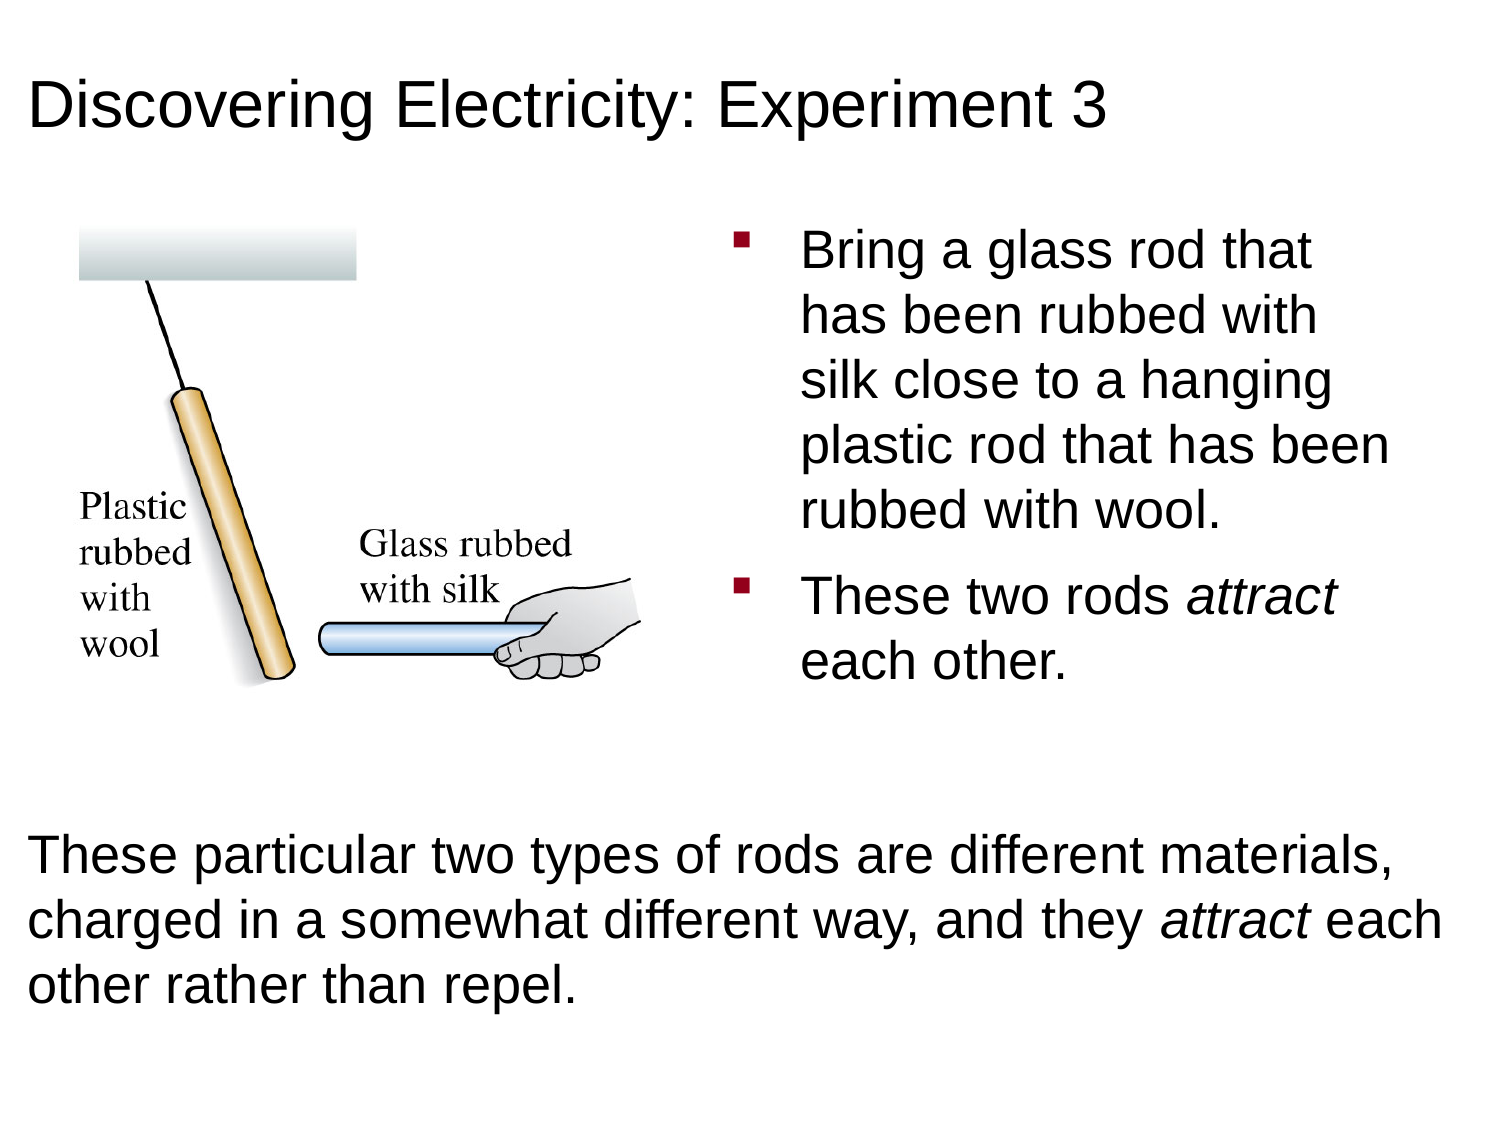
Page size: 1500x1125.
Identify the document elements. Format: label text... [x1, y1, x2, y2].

text_box Bring a glass rod that has been rubbed with silk close to a hanging plastic rod that has been rubbed with wool. These two rods attract each other. [714, 206, 1425, 698]
picture [72, 199, 659, 714]
text_box These particular two types of rods are different materials, charged in a somewhat different way, and they attract each other rather than repel. [12, 812, 1475, 1023]
title Discovering Electricity: Experiment 3 [12, 58, 1363, 144]
